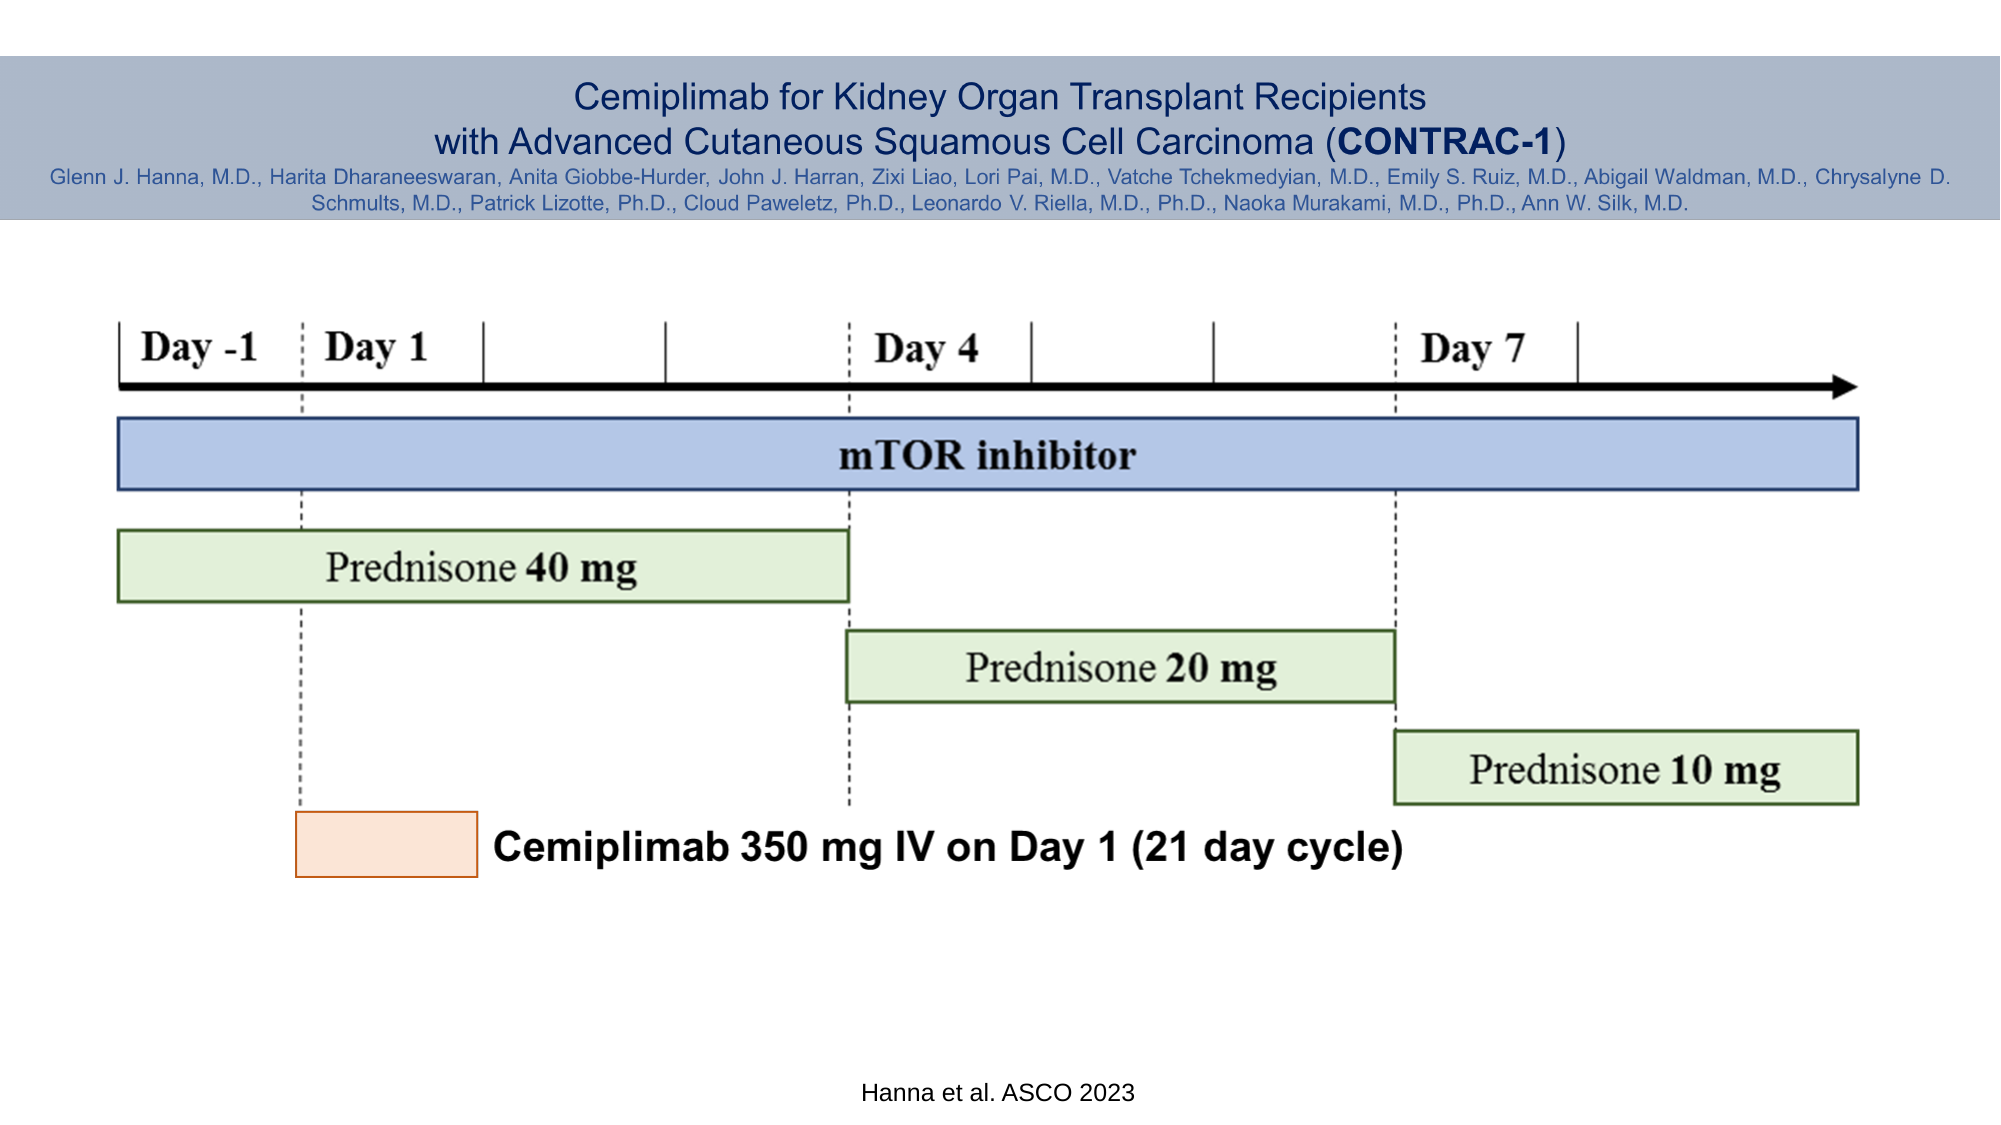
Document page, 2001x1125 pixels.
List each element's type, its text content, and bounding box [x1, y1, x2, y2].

text_box Hanna et al. ASCO 2023 [59, 1060, 1938, 1120]
picture [0, 56, 2000, 228]
picture [115, 305, 1885, 896]
